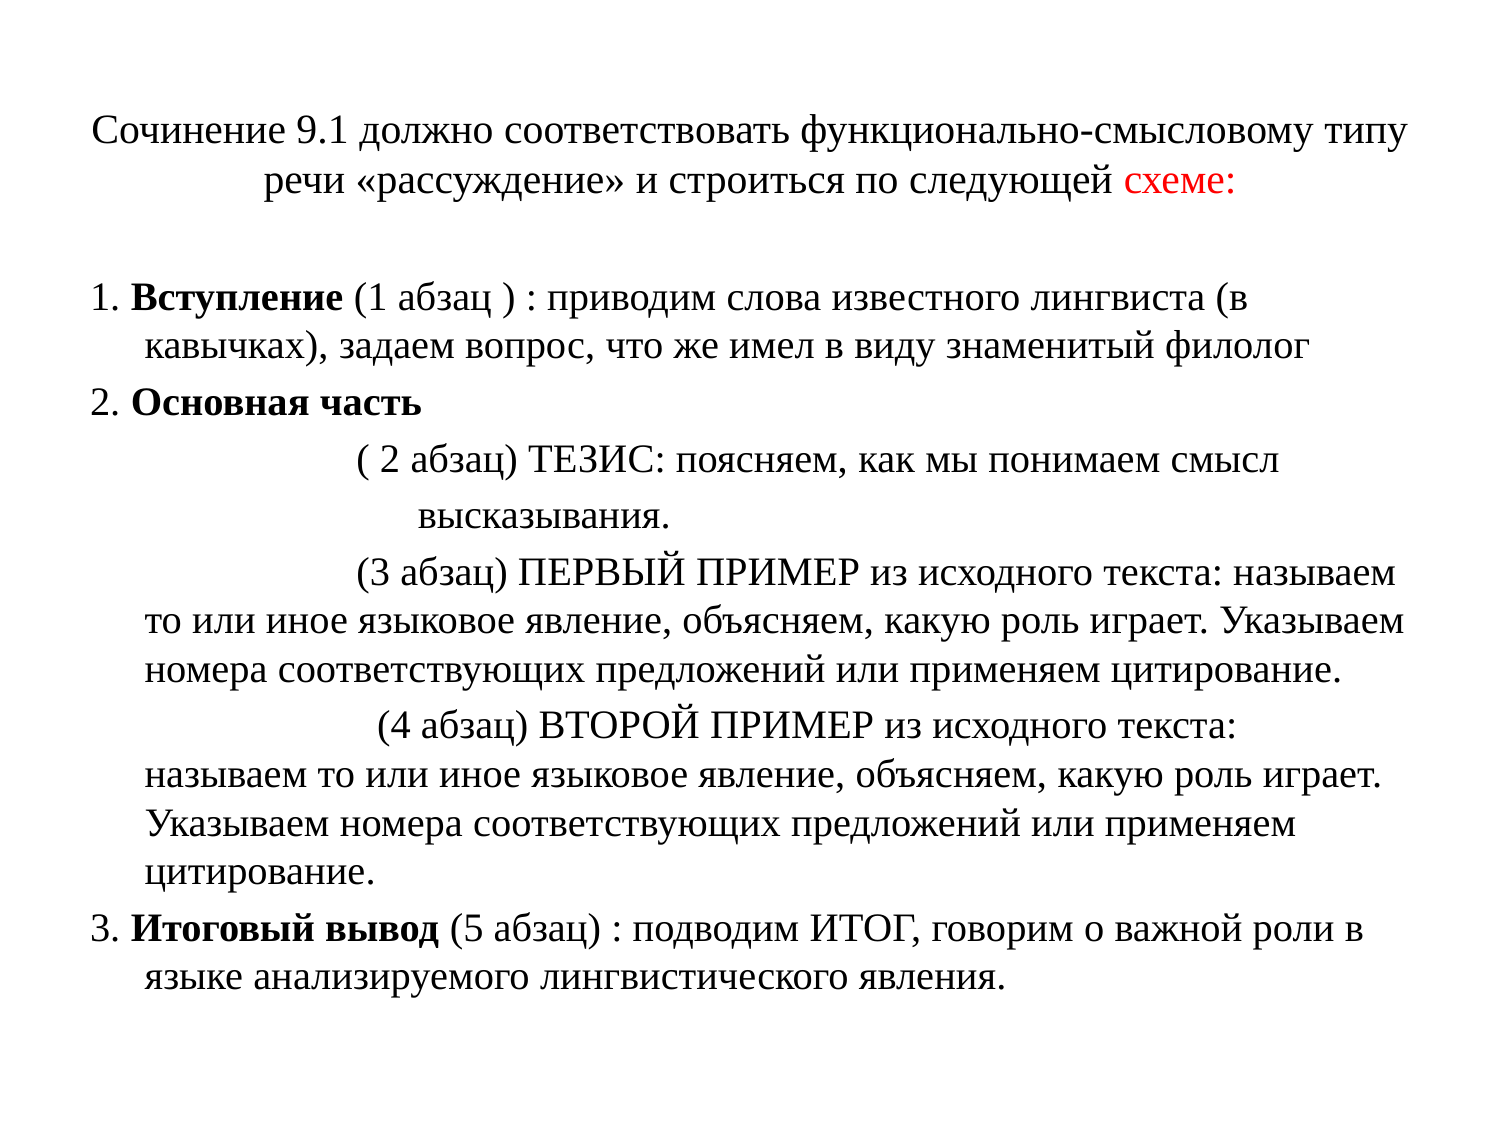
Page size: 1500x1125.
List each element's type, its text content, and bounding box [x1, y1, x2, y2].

title Сочинение 9.1 должно соответствовать функционально-смысловому типу речи «рассуждение» и строиться по следующей схеме: [75, 45, 1425, 258]
list 1. Вступление (1 абзац ) : приводим слова известного лингвиста (в кавычках), задаем вопрос, что же имел в виду знаменитый филолог 2. Основная часть ( 2 абзац) ТЕЗИС: поясняем, как мы понимаем смысл высказывания. (3 абзац) ПЕРВЫЙ ПРИМЕР из исходного текста: называем то или иное языковое явление, объясняем, какую роль играет. Указываем номера соответствующих предложений или применяем цитирование. (4 абзац) ВТОРОЙ ПРИМЕР из исходного текста: называем то или иное языковое явление, объясняем, какую роль играет. Указываем номера соответствующих предложений или применяем цитирование. 3. Итоговый вывод (5 абзац) : подводим ИТОГ, говорим о важной роли в языке анализируемого лингвистического явления. [75, 262, 1425, 1090]
